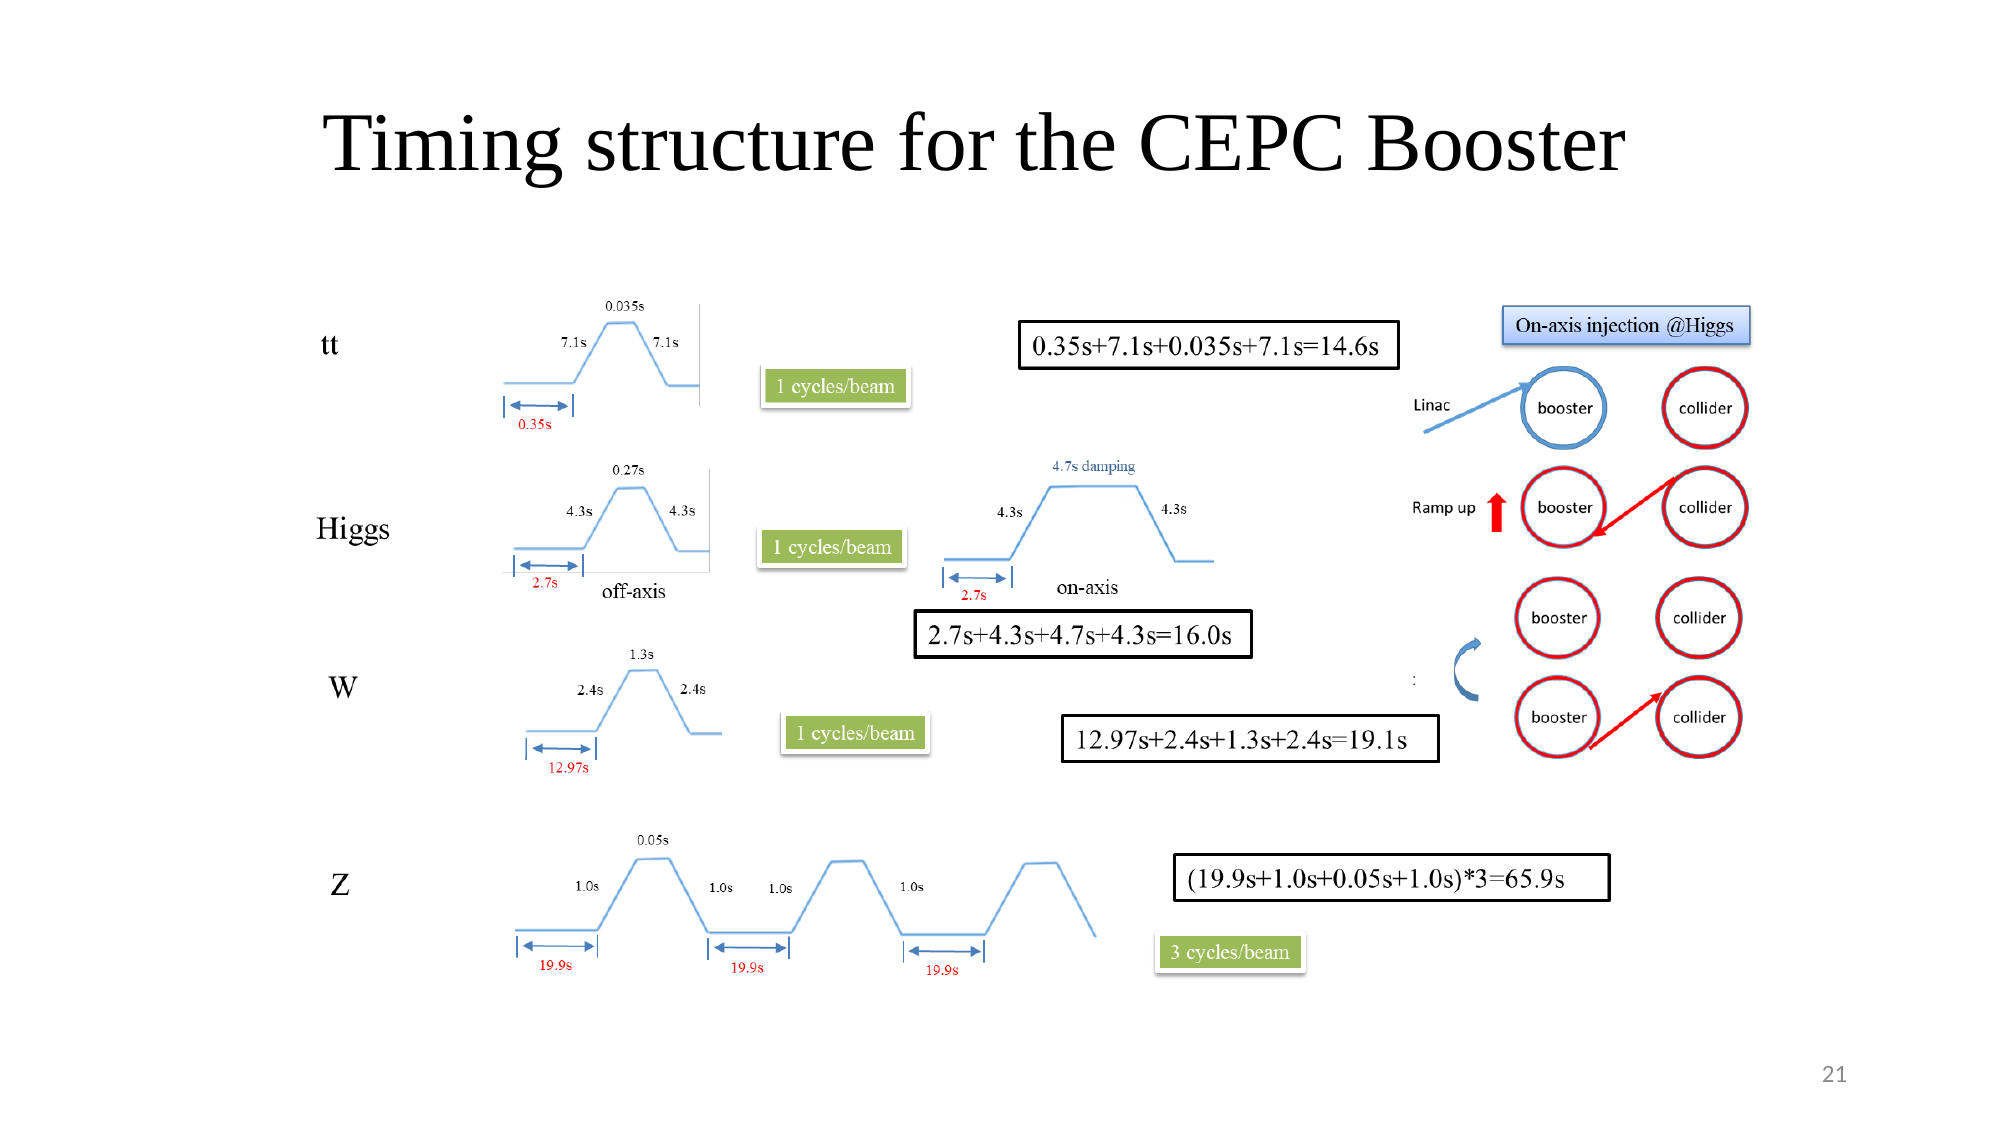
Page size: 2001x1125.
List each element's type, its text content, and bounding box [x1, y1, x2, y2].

title Timing structure for the CEPC Booster [112, 46, 1838, 241]
slide_number 21 [1412, 1042, 1863, 1103]
picture [296, 290, 1756, 988]
